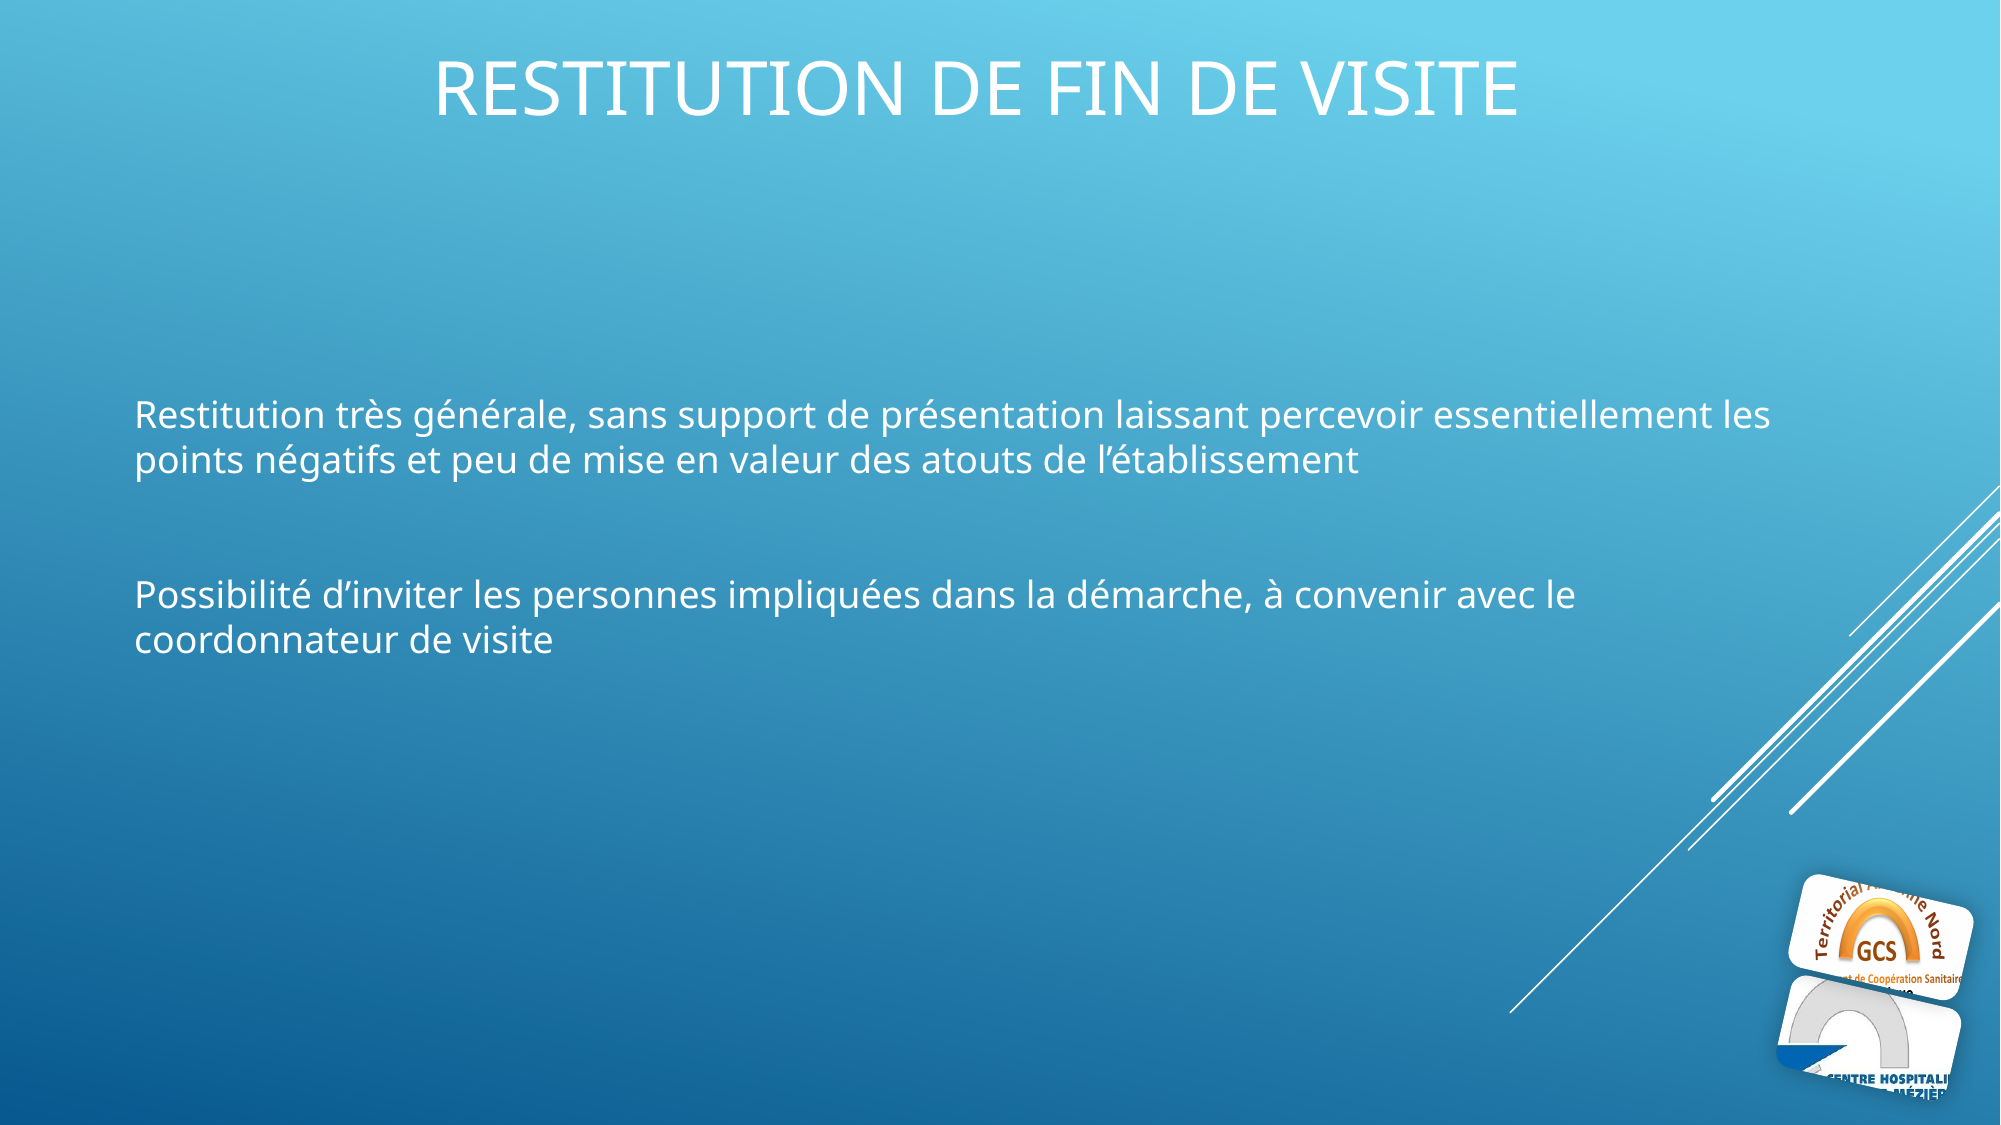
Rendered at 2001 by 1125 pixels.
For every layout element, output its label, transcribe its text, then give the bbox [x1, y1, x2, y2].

picture [1776, 874, 1974, 1101]
text_box Restitution très générale, sans support de présentation laissant percevoir essentiellement les points négatifs et peu de mise en valeur des atouts de l’établissement Possibilité d’inviter les personnes impliquées dans la démarche, à convenir avec le coordonnateur de visite [119, 384, 1859, 714]
text_box Restitution de fin de visite [73, 33, 1882, 163]
